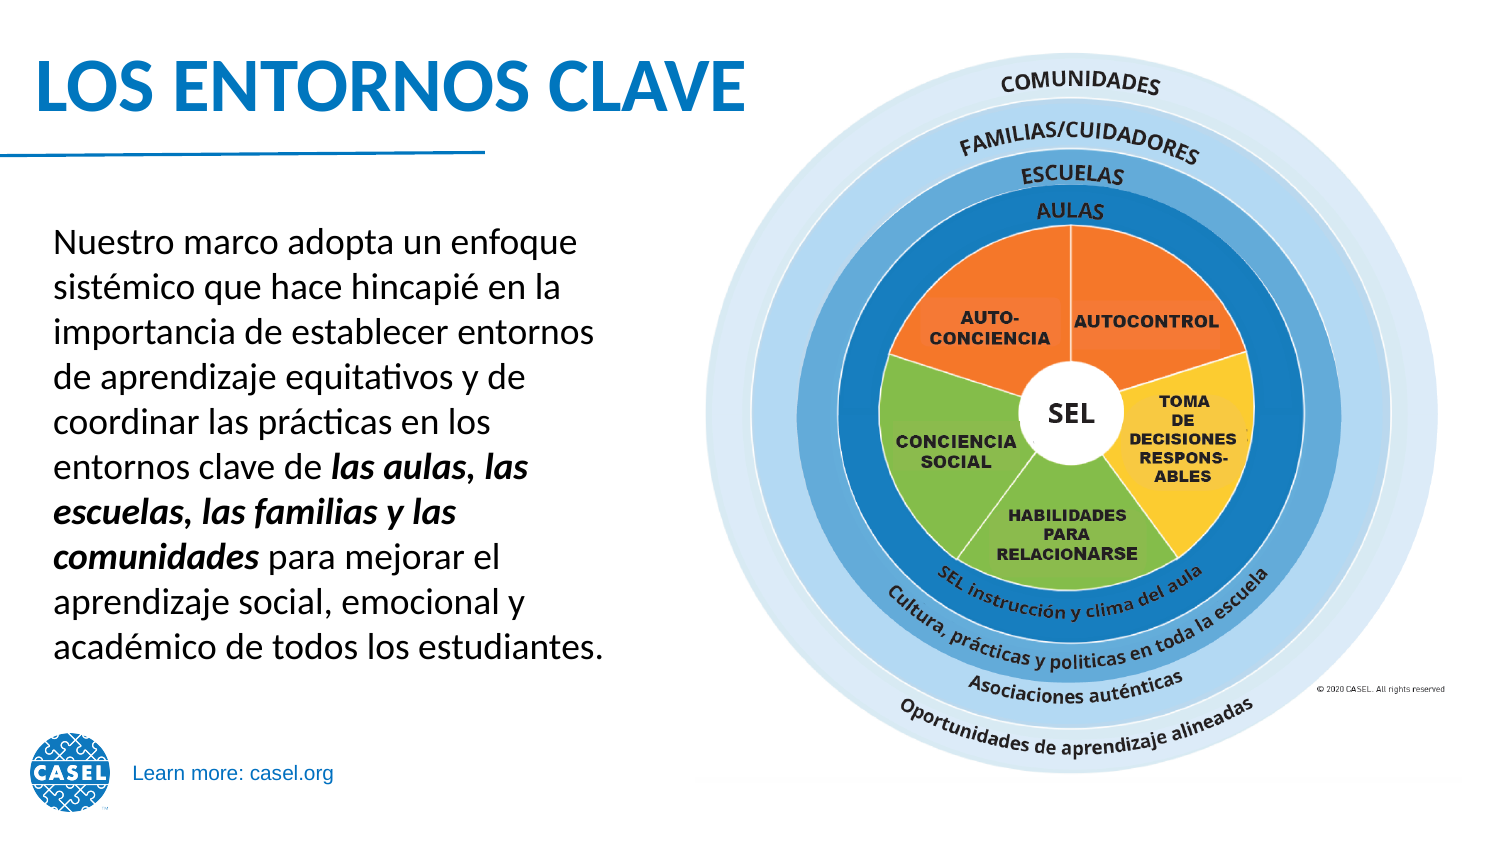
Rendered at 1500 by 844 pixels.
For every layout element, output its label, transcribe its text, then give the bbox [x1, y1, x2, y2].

picture [694, 39, 1462, 783]
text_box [0, 152, 485, 156]
text_box LOS ENTORNOS CLAVE [20, 29, 930, 143]
picture [30, 733, 110, 812]
text_box Nuestro marco adopta un enfoque sistémico que hace hincapié en la importancia de establecer entornos de aprendizaje equitativos y de coordinar las prácticas en los entornos clave de las aulas, las escuelas, las familias y las comunidades para mejorar el aprendizaje social, emocional y académico de todos los estudiantes. [38, 202, 637, 683]
